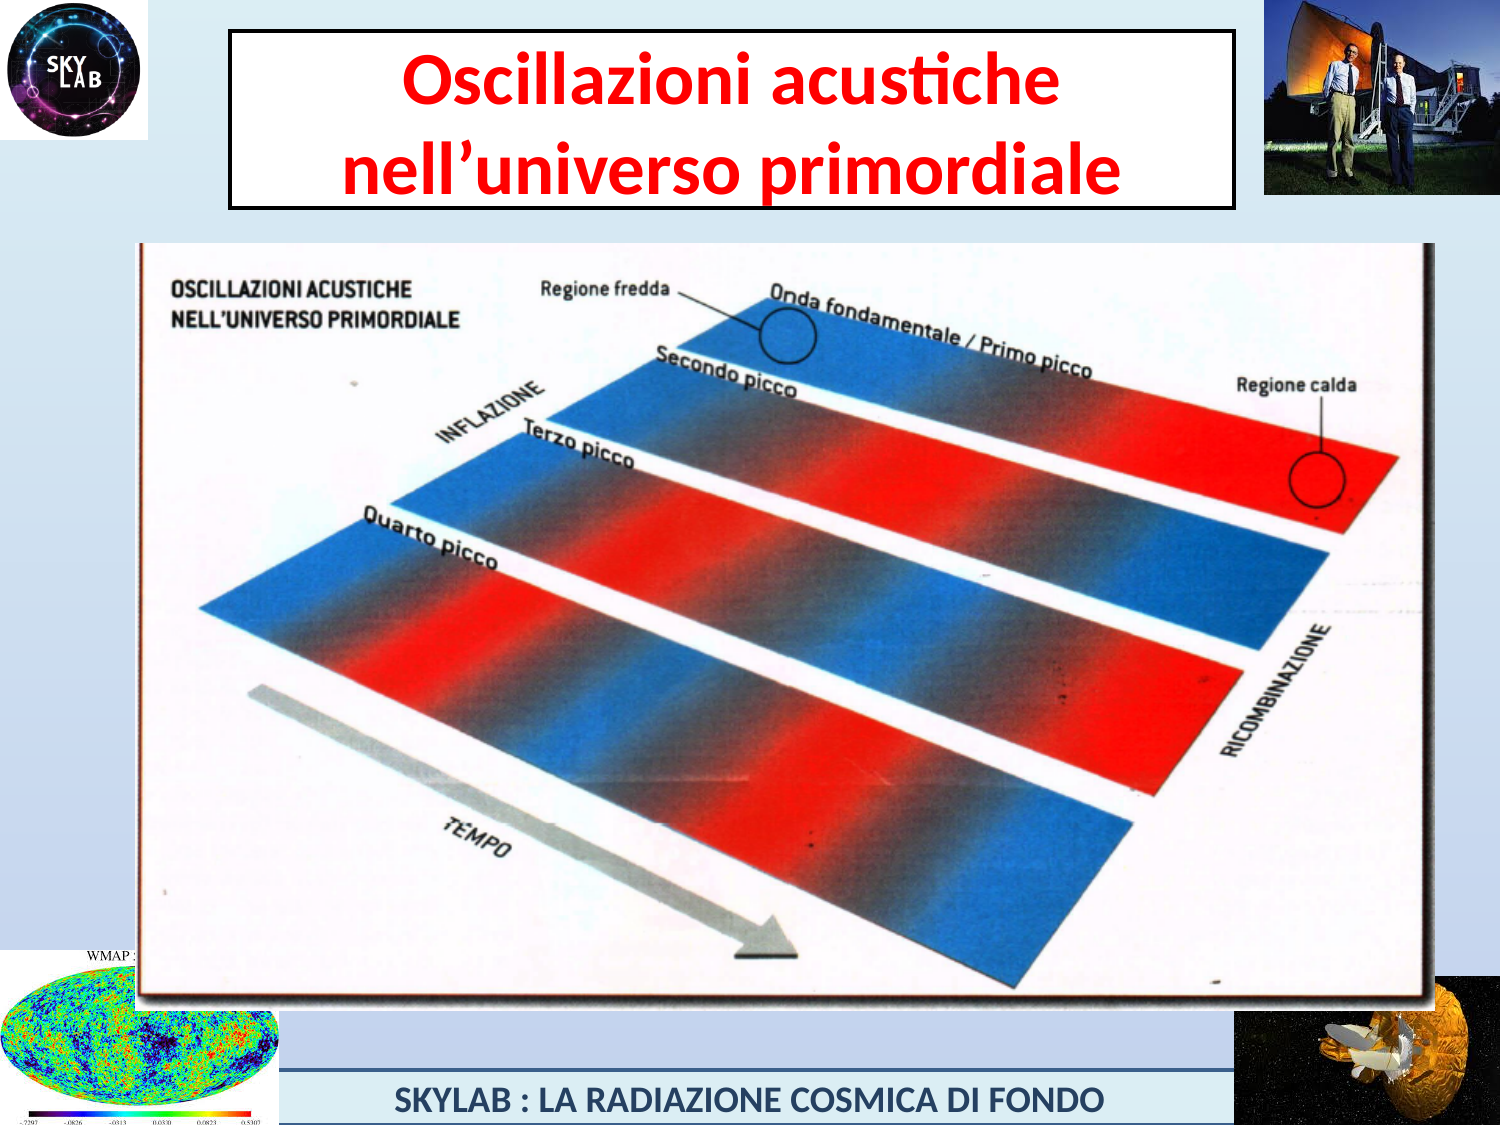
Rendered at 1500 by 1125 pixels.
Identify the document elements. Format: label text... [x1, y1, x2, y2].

picture [1264, 0, 1500, 195]
picture [0, 243, 1500, 1125]
title Oscillazioni acustiche nell’universo primordiale [228, 29, 1236, 210]
picture [0, 0, 148, 140]
